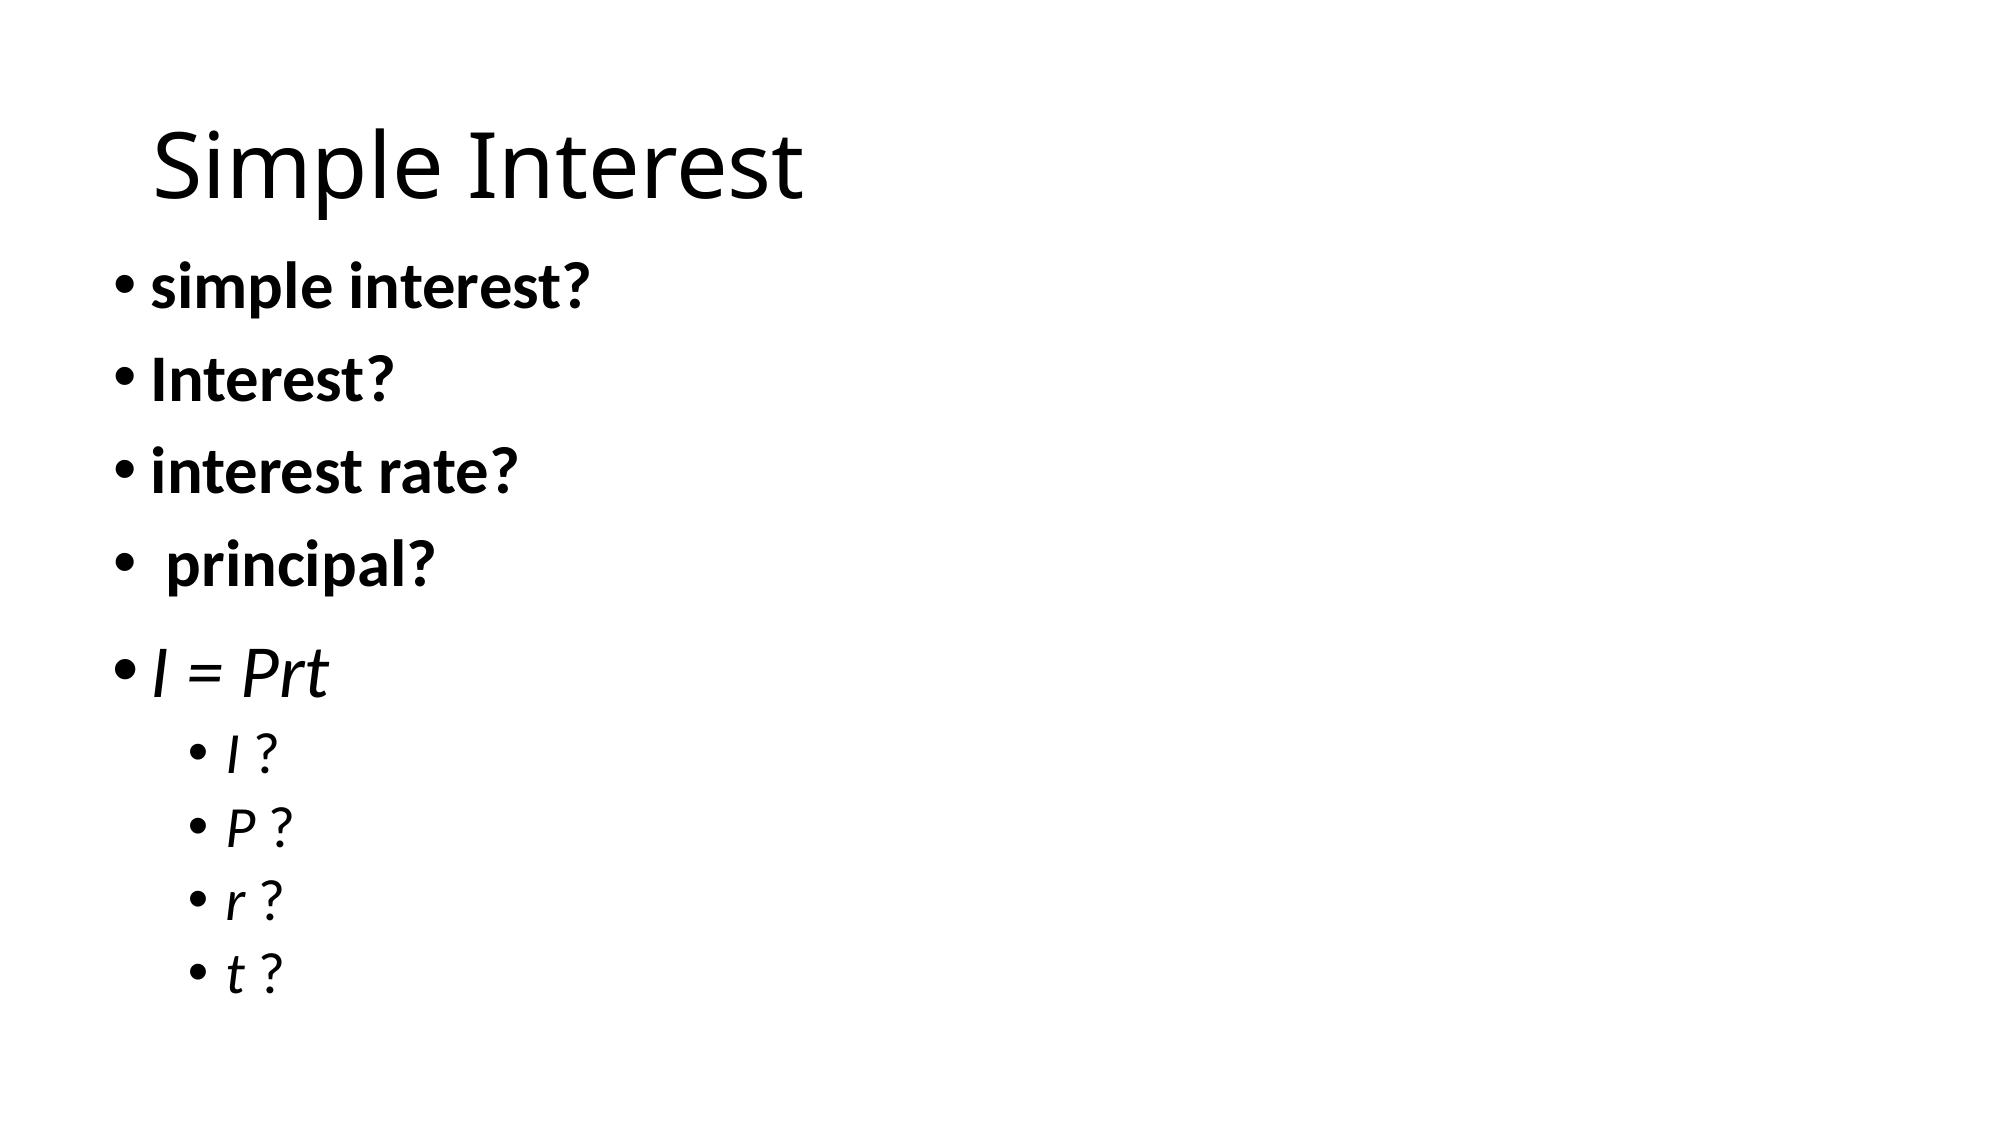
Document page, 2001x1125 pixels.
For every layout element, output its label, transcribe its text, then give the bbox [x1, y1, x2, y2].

list simple interest? Interest? interest rate? principal? [98, 243, 1902, 675]
text_box I = Prt I ? P ? r ? t ? [97, 624, 423, 1091]
title Simple Interest [137, 59, 1863, 243]
